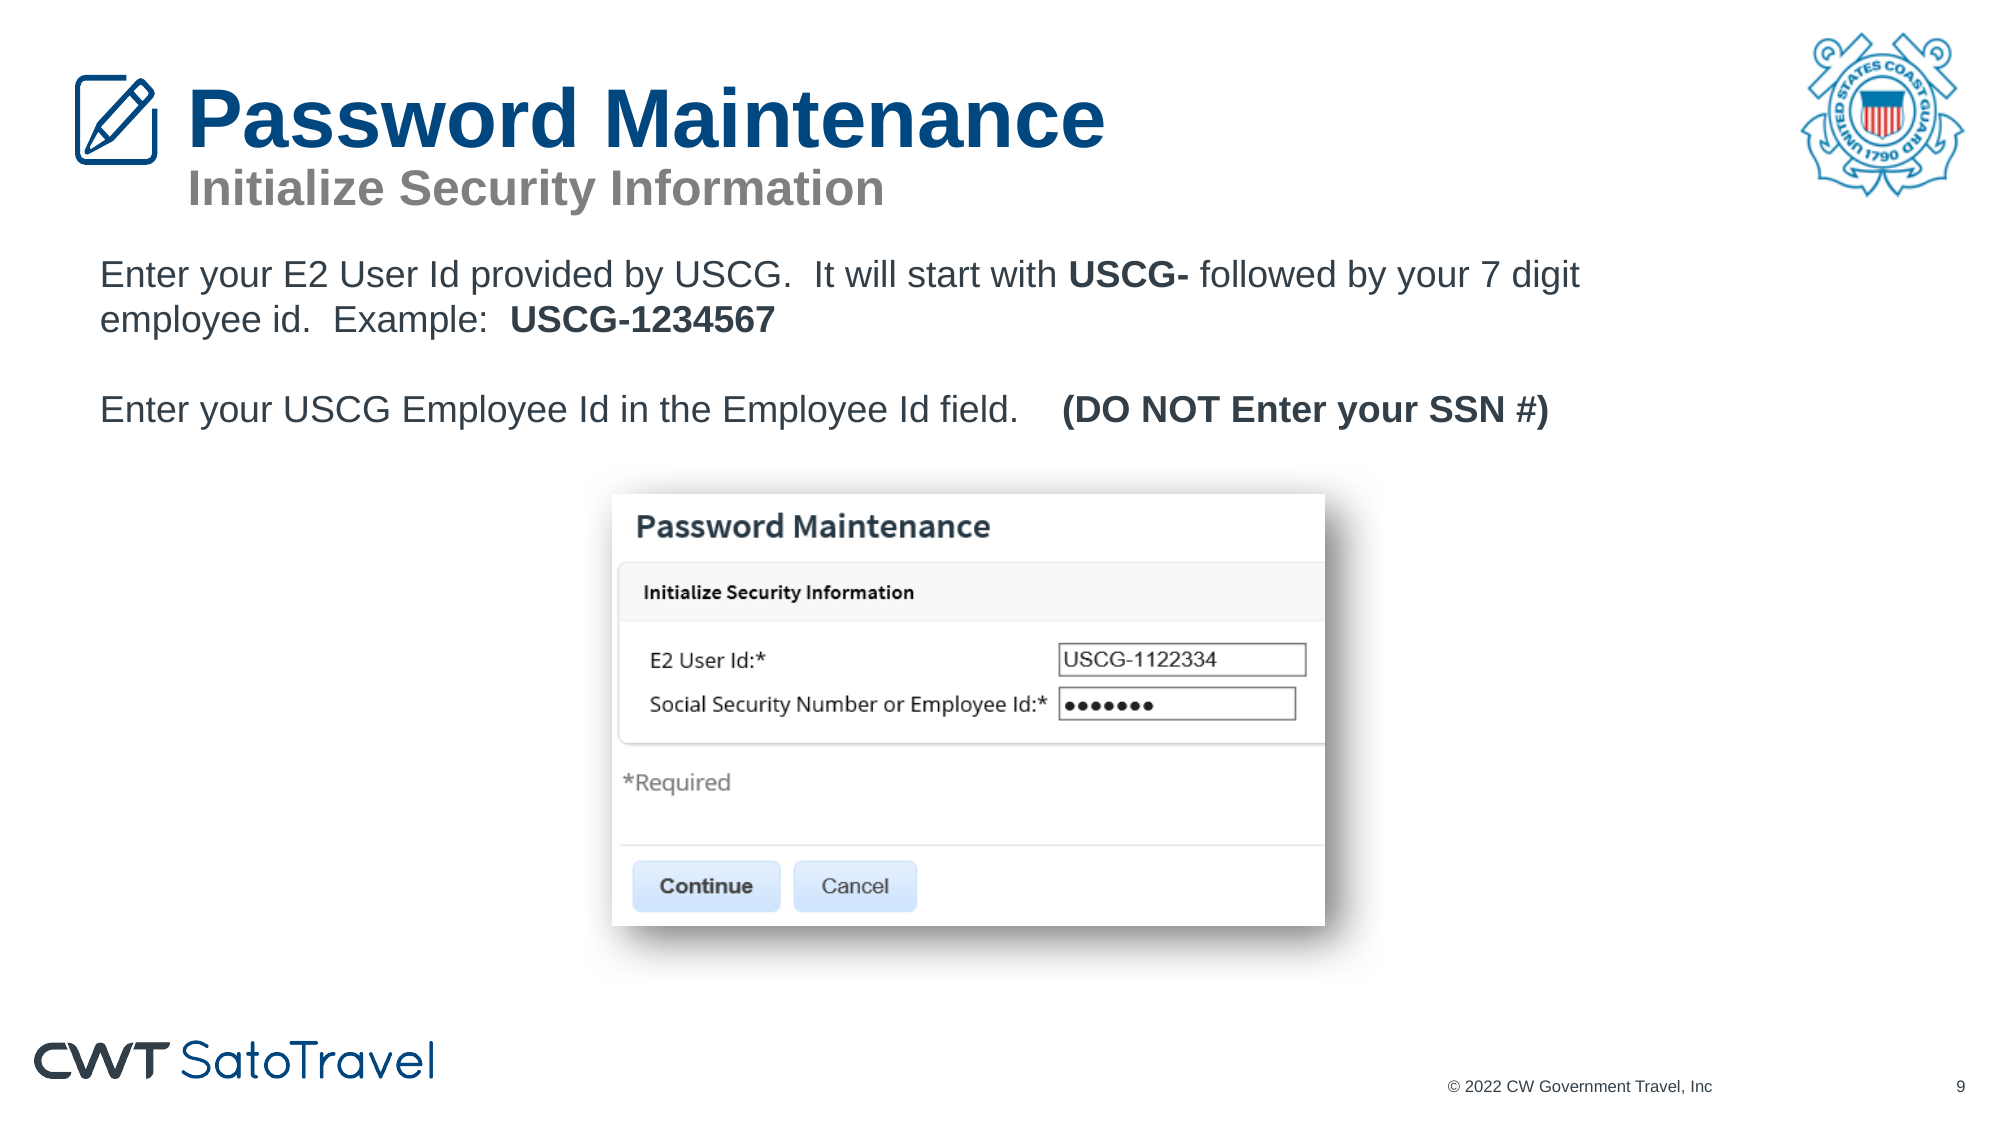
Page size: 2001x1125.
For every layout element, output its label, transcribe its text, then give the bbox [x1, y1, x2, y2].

slide_number 8 [1931, 1075, 1966, 1098]
title Password Maintenance Initialize Security Information [187, 79, 1917, 218]
text_box Enter your E2 User Id provided by USCG. It will start with USCG- followed by your 7 digit employee id. Example: USCG-1234567 Enter your USCG Employee Id in the Employee Id field. (DO NOT Enter your SSN #) [99, 249, 1725, 463]
picture [34, 1040, 433, 1079]
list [612, 494, 1325, 926]
footer © 2022 CW Government Travel, Inc [1257, 1075, 1918, 1098]
picture [1800, 32, 1965, 198]
